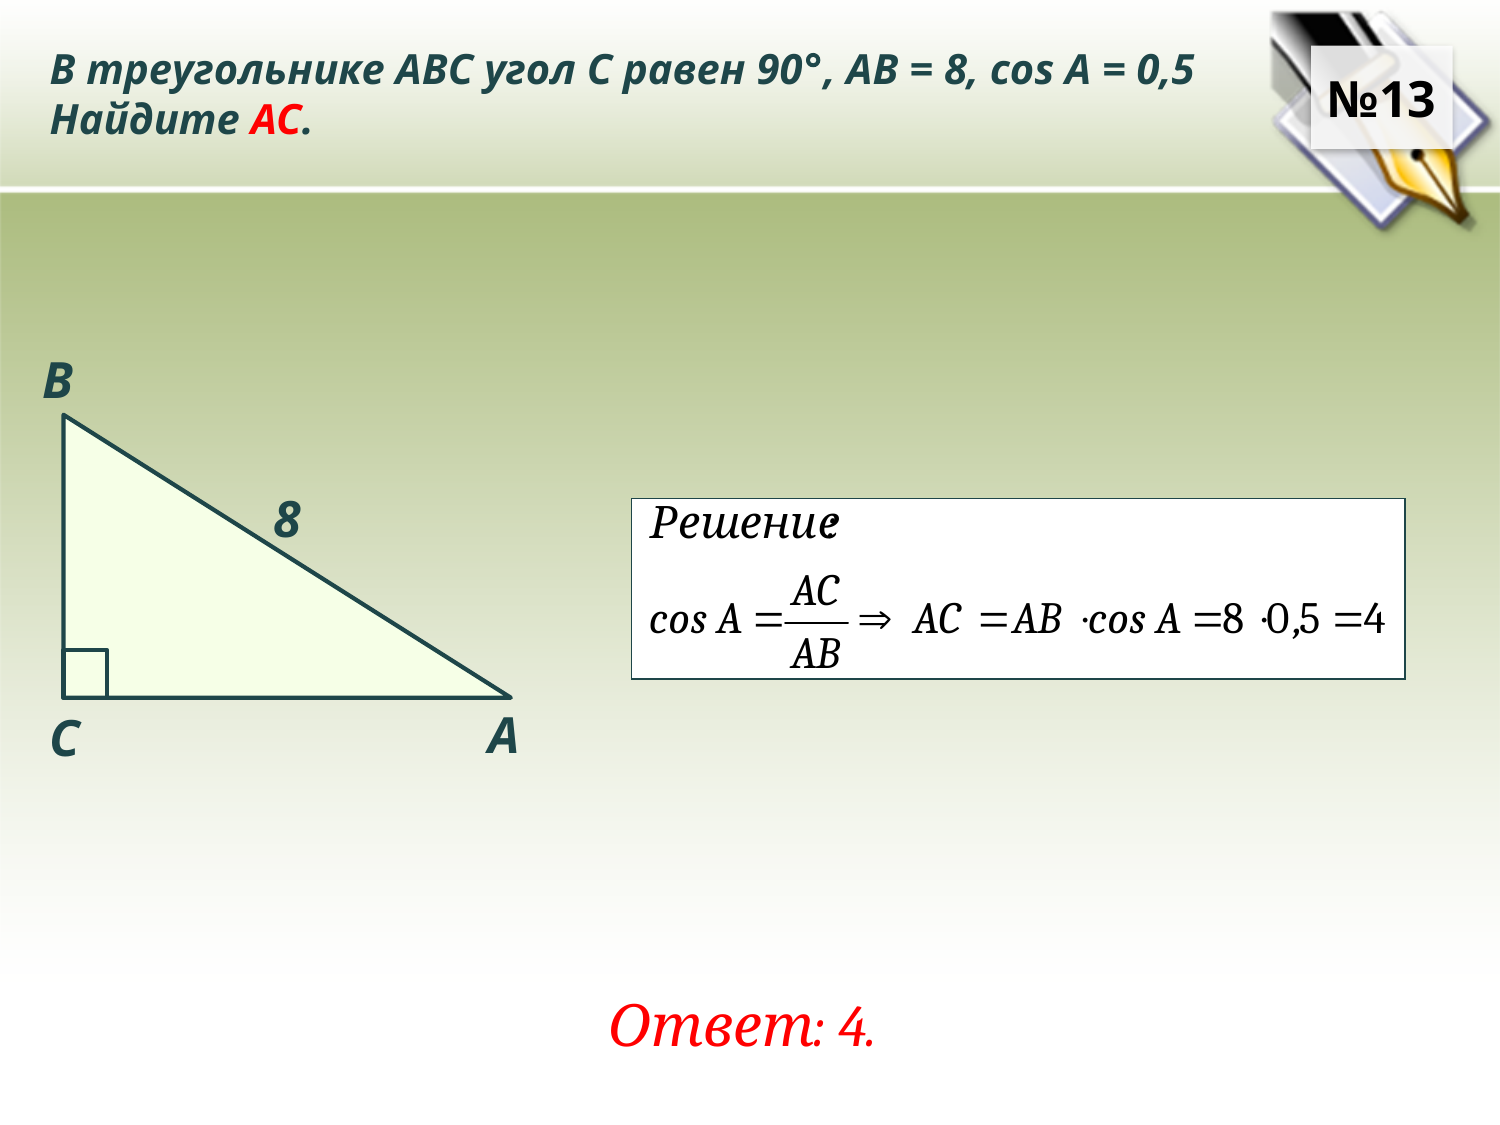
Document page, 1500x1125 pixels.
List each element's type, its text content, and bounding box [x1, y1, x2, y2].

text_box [27, 341, 538, 776]
text_box В треугольнике ABC угол C равен 90°, AB = 8, соs A = 0,5 Найдите AC. [34, 0, 1253, 186]
picture [0, 0, 1500, 1125]
text_box Ответ: 4. [593, 980, 892, 1066]
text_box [632, 498, 1405, 679]
text_box №13 [1311, 45, 1453, 149]
